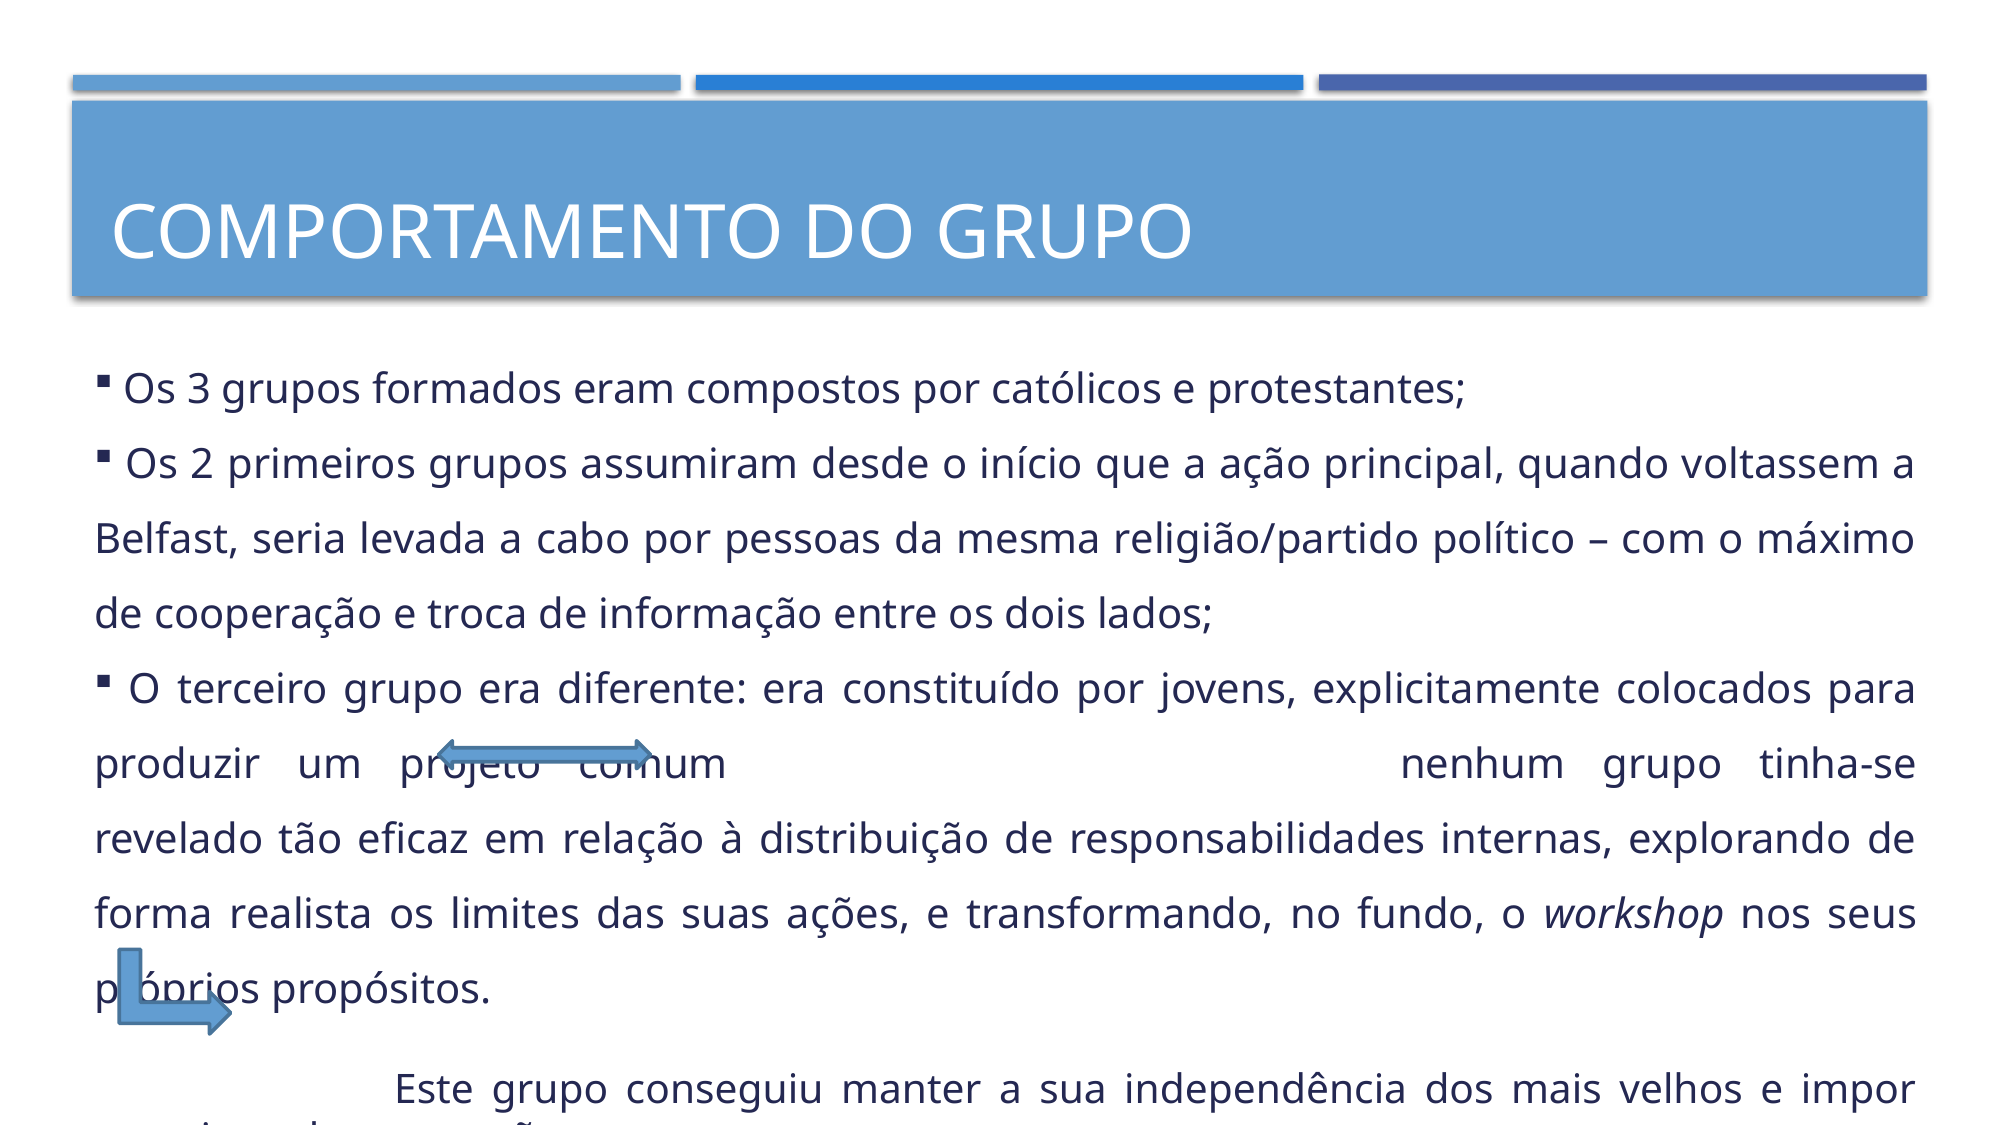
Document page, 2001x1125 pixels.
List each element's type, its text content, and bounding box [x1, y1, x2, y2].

title Comportamento do grupo [95, 115, 1905, 282]
text_box [437, 739, 652, 771]
text_box Os 3 grupos formados eram compostos por católicos e protestantes; Os 2 primeiros grupos assumiram desde o início que a ação principal, quando voltassem a Belfast, seria levada a cabo por pessoas da mesma religião/partido político – com o máximo de cooperação e troca de informação entre os dois lados; O terceiro grupo era diferente: era constituído por jovens, explicitamente colocados para produzir um projeto comum nenhum grupo tinha-se revelado tão eficaz em relação à distribuição de responsabilidades internas, explorando de forma realista os limites das suas ações, e transformando, no fundo, o workshop nos seus próprios propósitos. Este grupo conseguiu manter a sua independência dos mais velhos e impor respeito pelas suas ações. [79, 329, 1932, 1125]
text_box [117, 947, 232, 1036]
